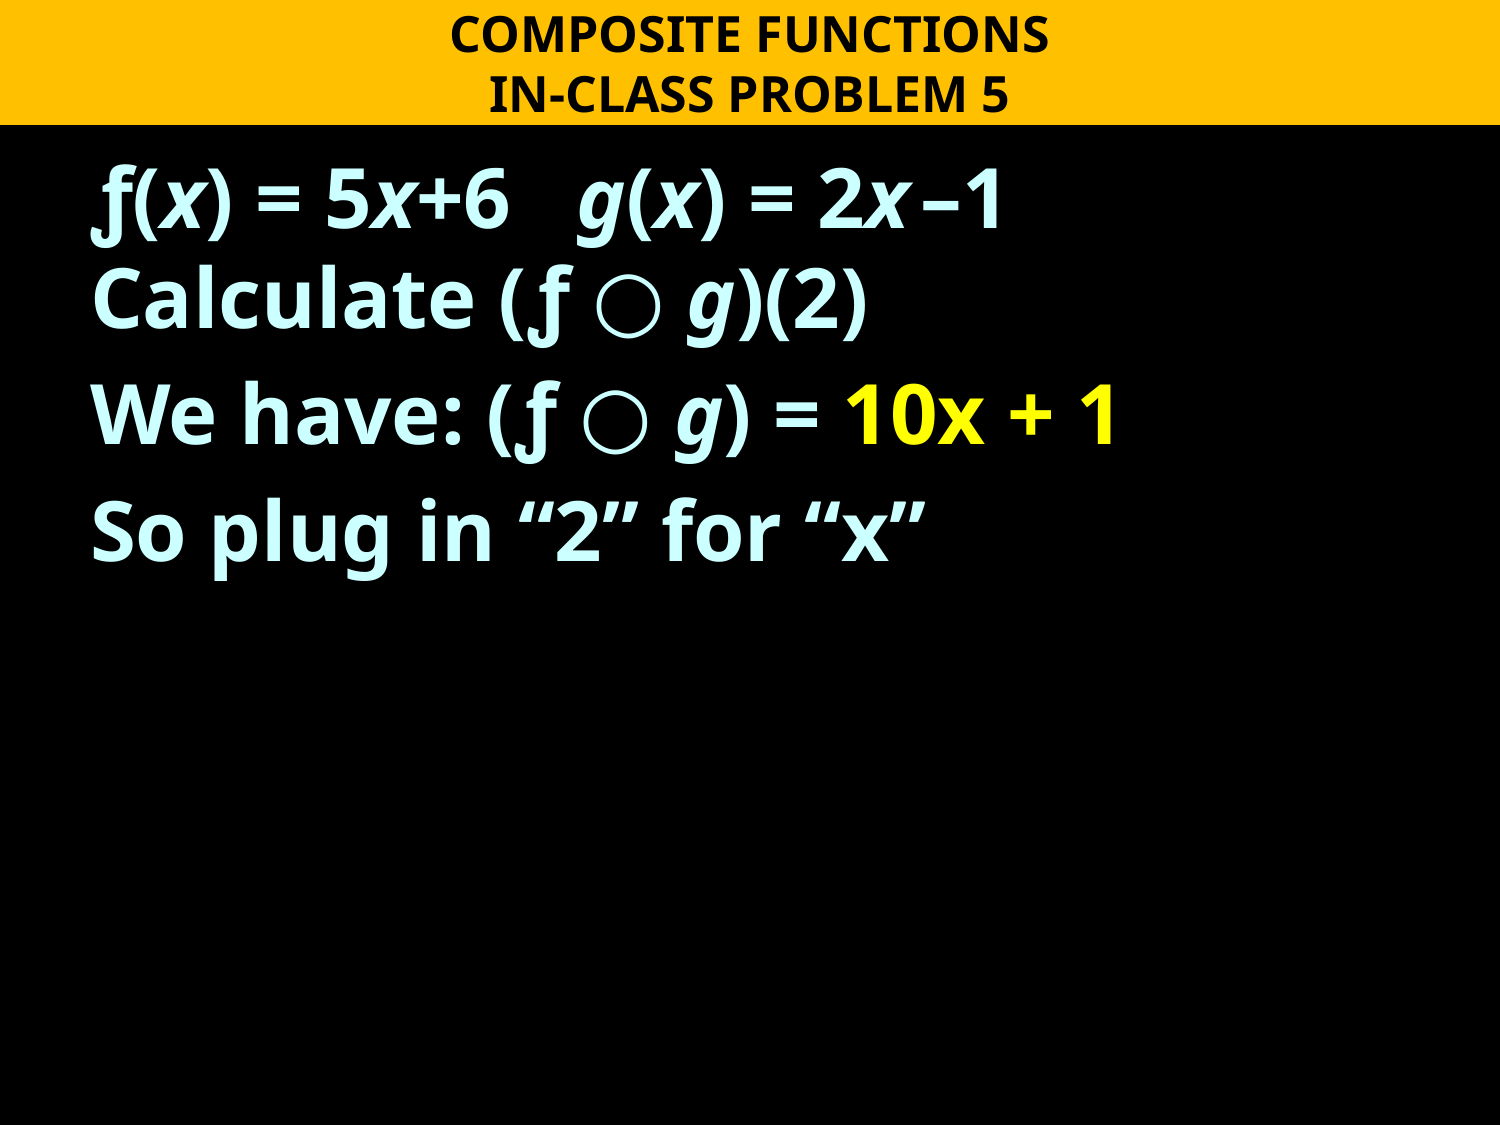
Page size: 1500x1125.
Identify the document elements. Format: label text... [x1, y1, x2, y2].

text_box COMPOSITE FUNCTIONS IN-CLASS PROBLEM 5 [0, 0, 1500, 125]
list ƒ(x) = 5x+6 g(x) = 2x –1 Calculate (ƒ ○ g)(2) We have: (ƒ ○ g) = 10x + 1 So plug in “2” for “x” [75, 137, 1425, 1063]
